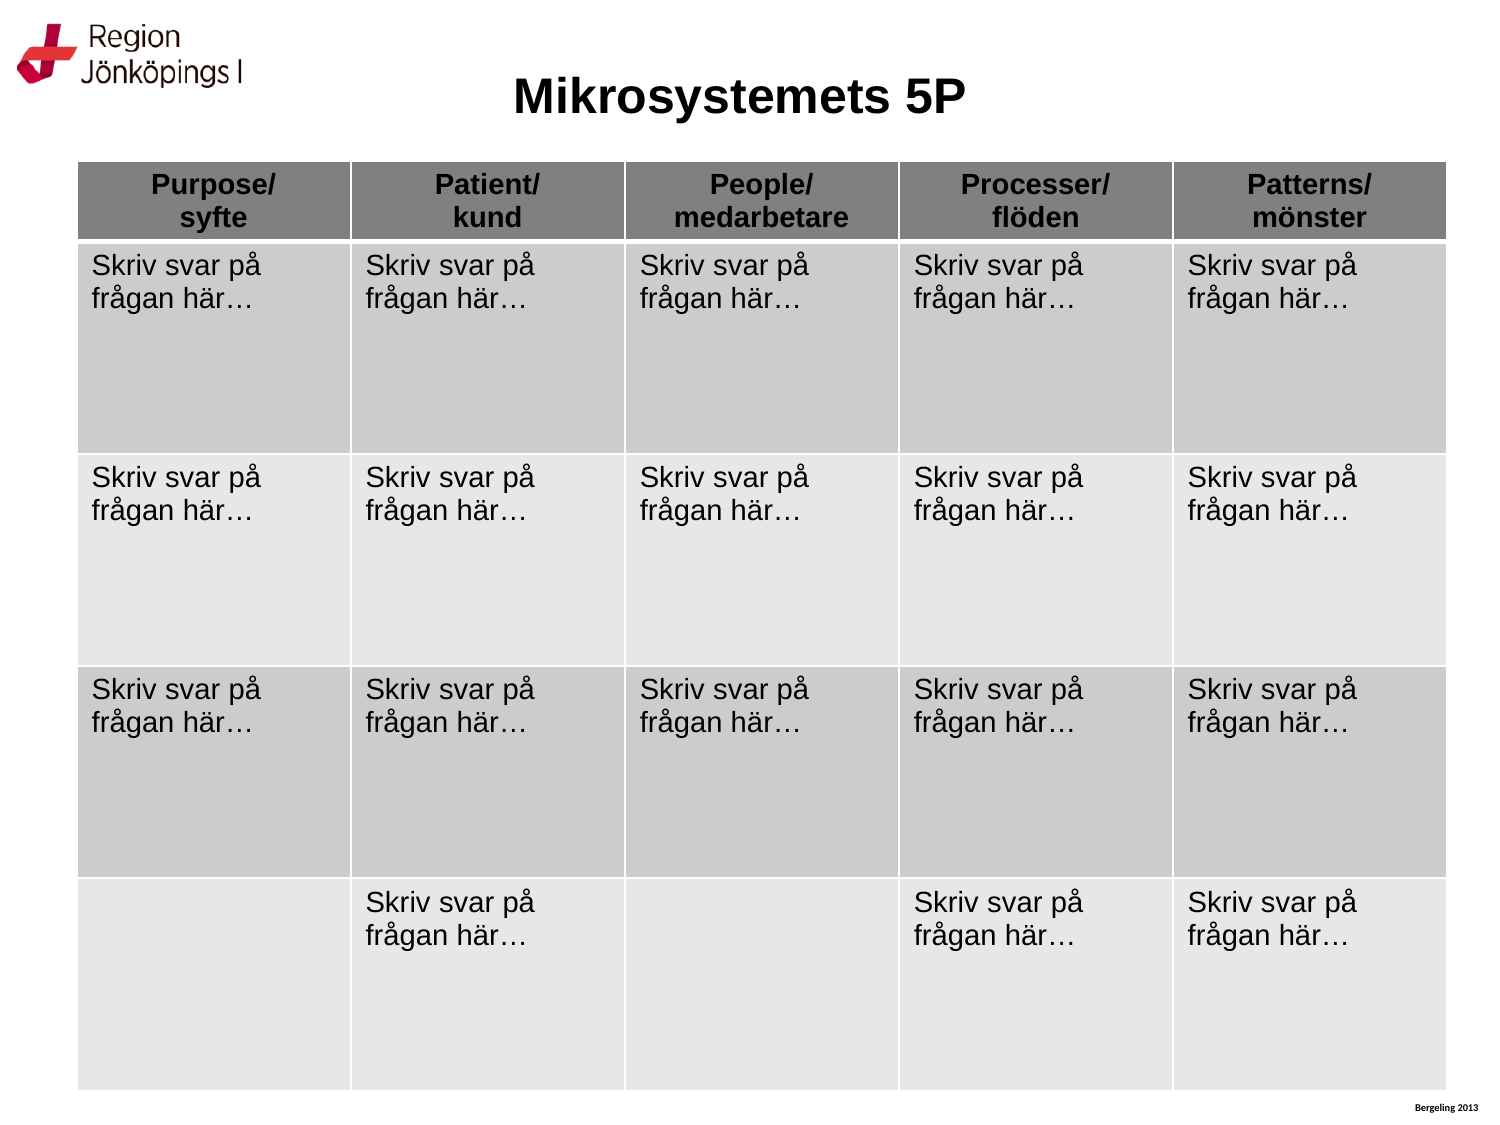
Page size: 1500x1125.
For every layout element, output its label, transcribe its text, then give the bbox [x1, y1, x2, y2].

table_cell Skriv svar på frågan här… [78, 455, 350, 665]
table_cell Skriv svar på frågan här… [626, 667, 898, 877]
text_box Mikrosystemets 5P [242, 56, 1164, 132]
table_cell Skriv svar på frågan här… [900, 455, 1172, 665]
table_cell Skriv svar på frågan här… [626, 244, 898, 453]
table_cell Skriv svar på frågan här… [900, 879, 1172, 1090]
table_cell Skriv svar på frågan här… [78, 667, 350, 877]
table_cell Skriv svar på frågan här… [900, 244, 1172, 453]
table_cell Skriv svar på frågan här… [1174, 244, 1446, 453]
table_header Patterns/ mönster [1174, 162, 1446, 239]
table_cell Skriv svar på frågan här… [626, 455, 898, 665]
table_header Patient/ kund [352, 162, 624, 239]
table_cell Skriv svar på frågan här… [352, 879, 624, 1090]
table_header People/ medarbetare [626, 162, 898, 239]
table_header Processer/ flöden [900, 162, 1172, 239]
table_header Purpose/ syfte [78, 162, 350, 239]
table_cell Skriv svar på frågan här… [352, 667, 624, 877]
table_cell [78, 879, 350, 1090]
table_cell [626, 879, 898, 1090]
table_cell Skriv svar på frågan här… [900, 667, 1172, 877]
table_cell Skriv svar på frågan här… [1174, 879, 1446, 1090]
table_cell Skriv svar på frågan här… [78, 244, 350, 453]
table_cell Skriv svar på frågan här… [352, 244, 624, 453]
table_cell Skriv svar på frågan här… [352, 455, 624, 665]
table_cell Skriv svar på frågan här… [1174, 667, 1446, 877]
table_cell Skriv svar på frågan här… [1174, 455, 1446, 665]
picture [17, 19, 274, 90]
